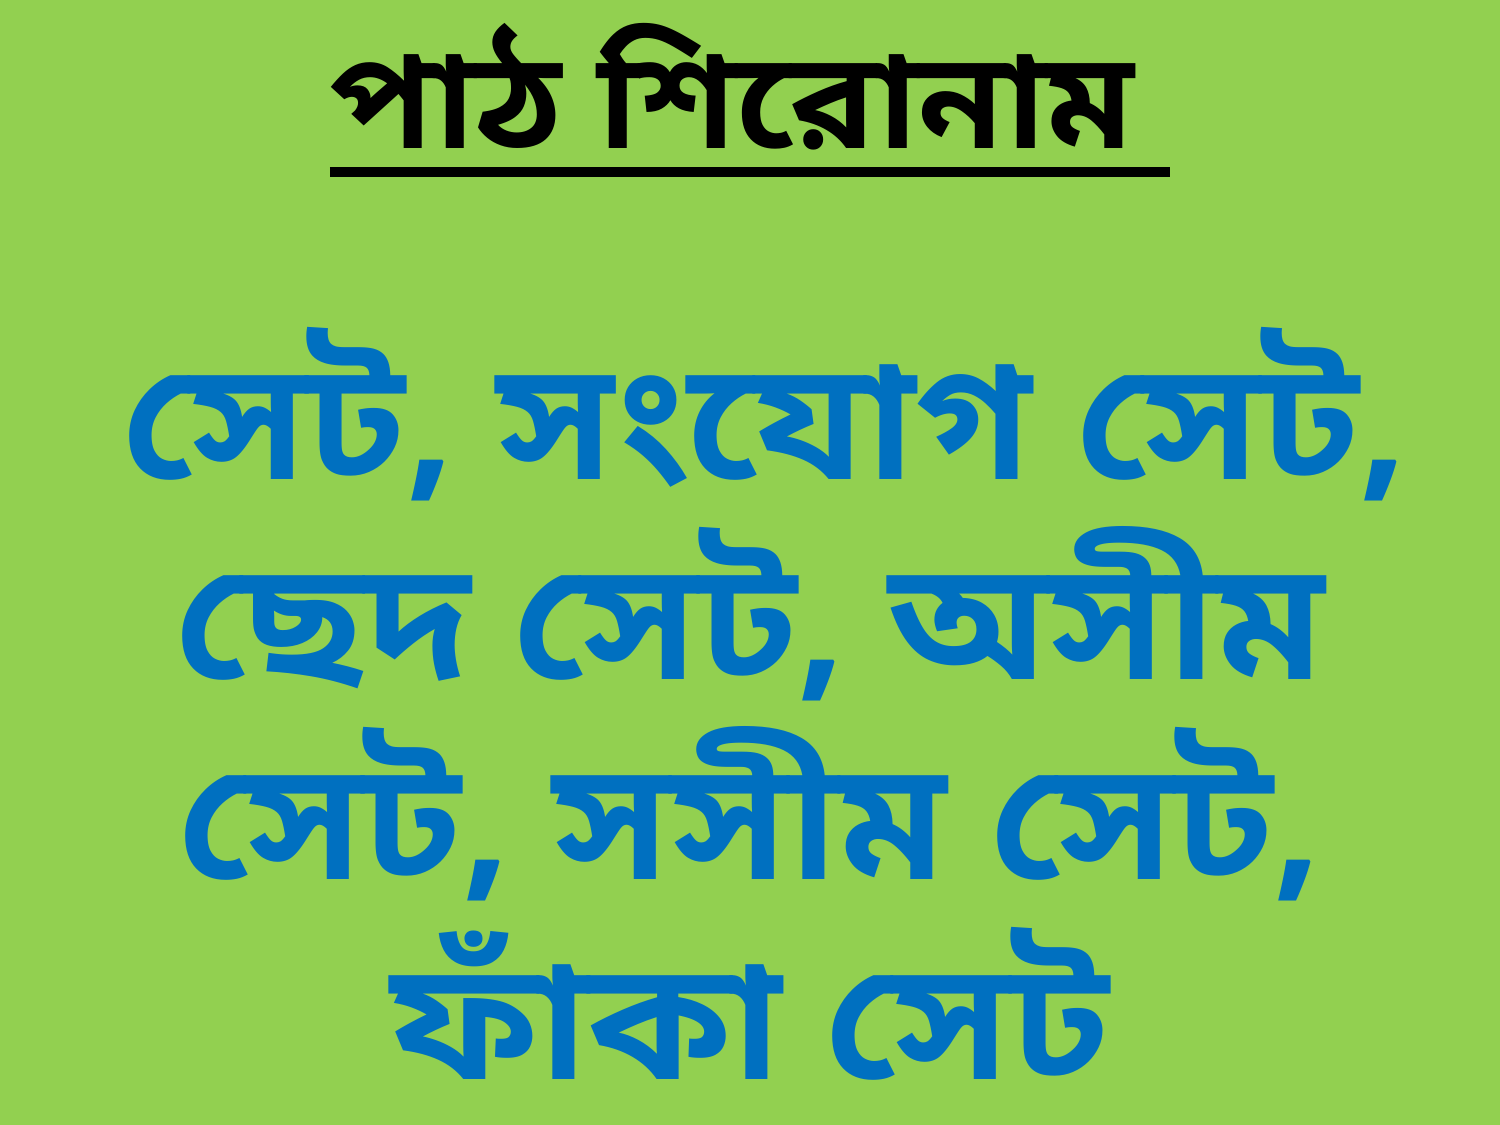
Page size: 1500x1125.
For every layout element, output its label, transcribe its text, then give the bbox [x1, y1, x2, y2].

title পাঠ শিরোনাম সেট, সংযোগ সেট, ছেদ সেট, অসীম সেট, সসীম সেট, ফাঁকা সেট [0, 0, 1500, 1125]
